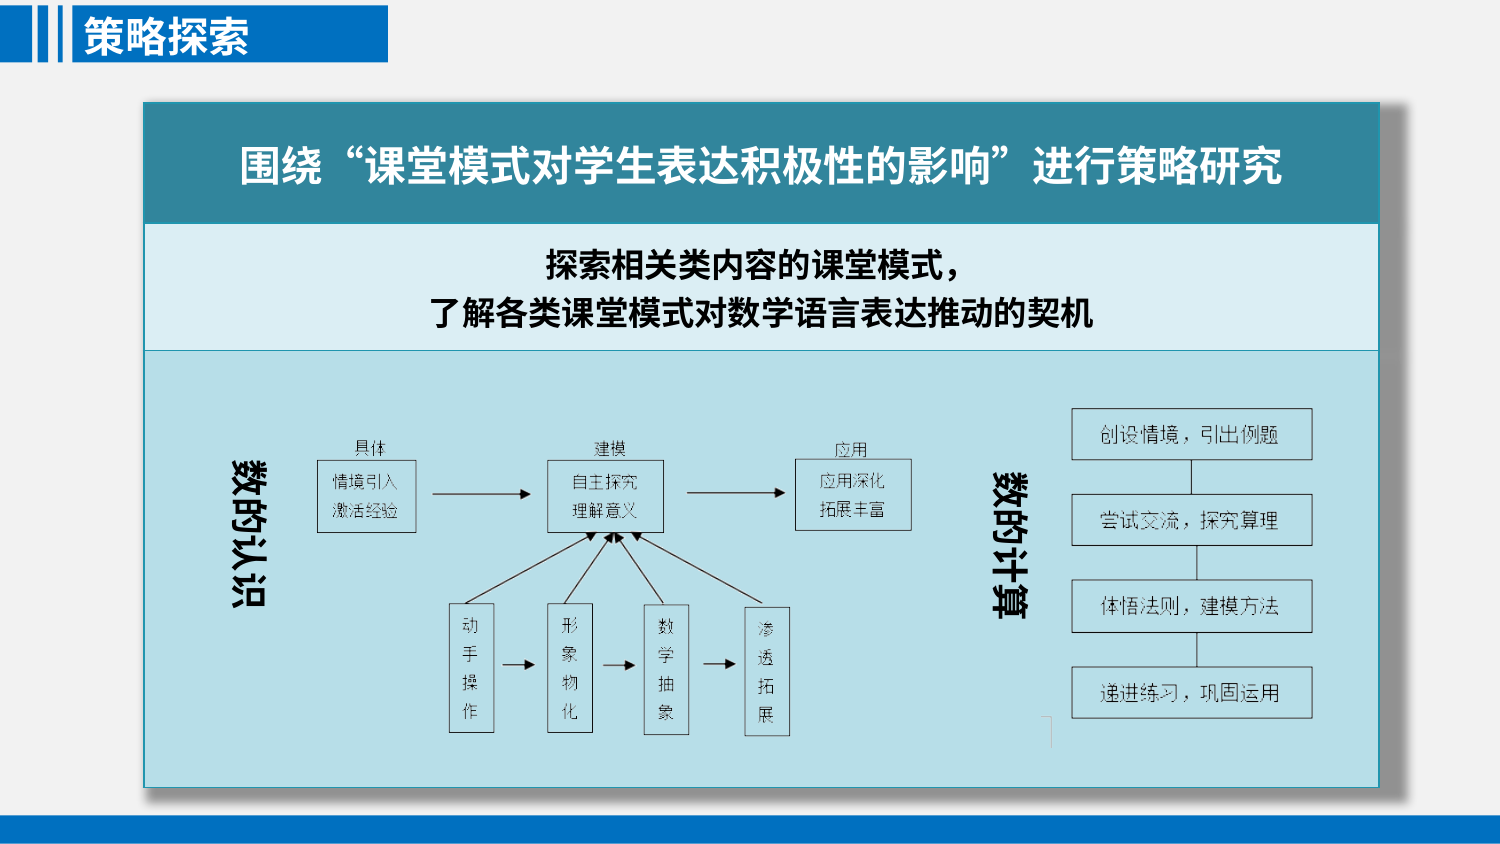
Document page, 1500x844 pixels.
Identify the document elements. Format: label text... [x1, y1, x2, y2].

table_cell [145, 351, 1378, 787]
text_box 数的计算 [966, 456, 1036, 677]
table_header 围绕“课堂模式对学生表达积极性的影响”进行策略研究 [145, 104, 1378, 222]
picture [301, 423, 952, 749]
table_cell 探索相关类内容的课堂模式， 了解各类课堂模式对数学语言表达推动的契机 [145, 224, 1378, 350]
picture [1041, 392, 1331, 748]
text_box 策略探索 [72, 5, 612, 67]
text_box [57, 5, 63, 63]
text_box [0, 815, 1500, 844]
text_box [0, 5, 49, 63]
text_box 数的认识 [205, 445, 281, 645]
